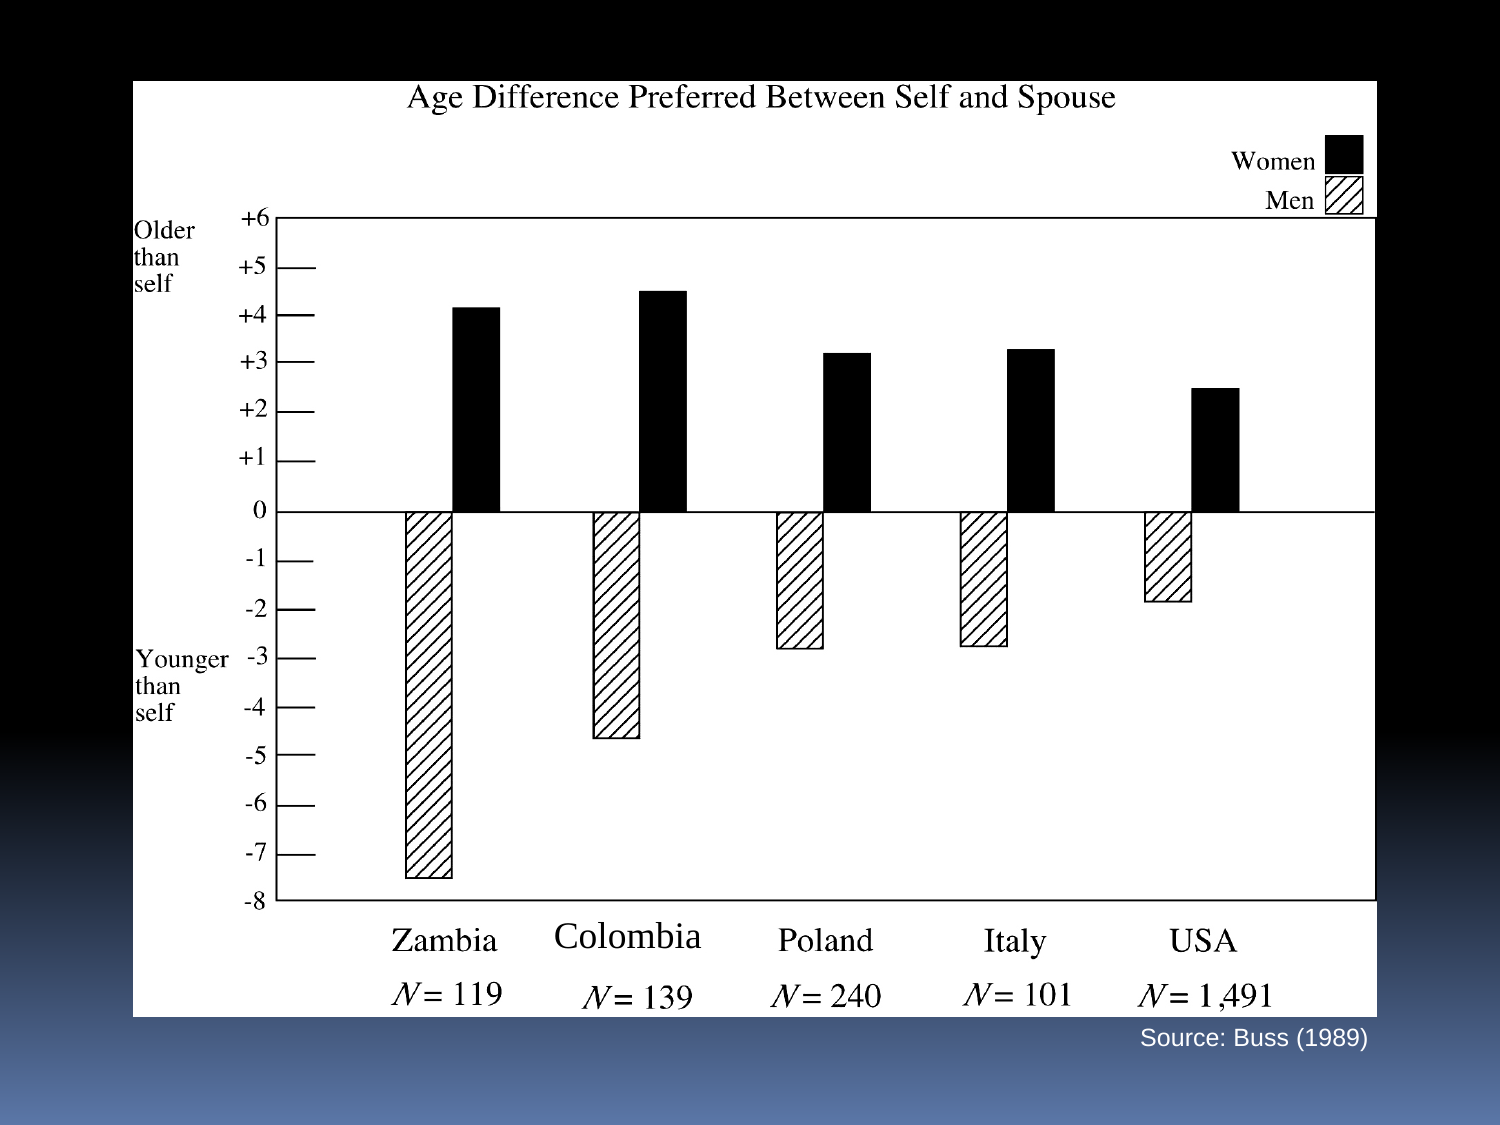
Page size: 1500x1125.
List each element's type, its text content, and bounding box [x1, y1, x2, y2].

text_box Source: Buss (1989) [1125, 1023, 1385, 1060]
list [133, 80, 1377, 1018]
